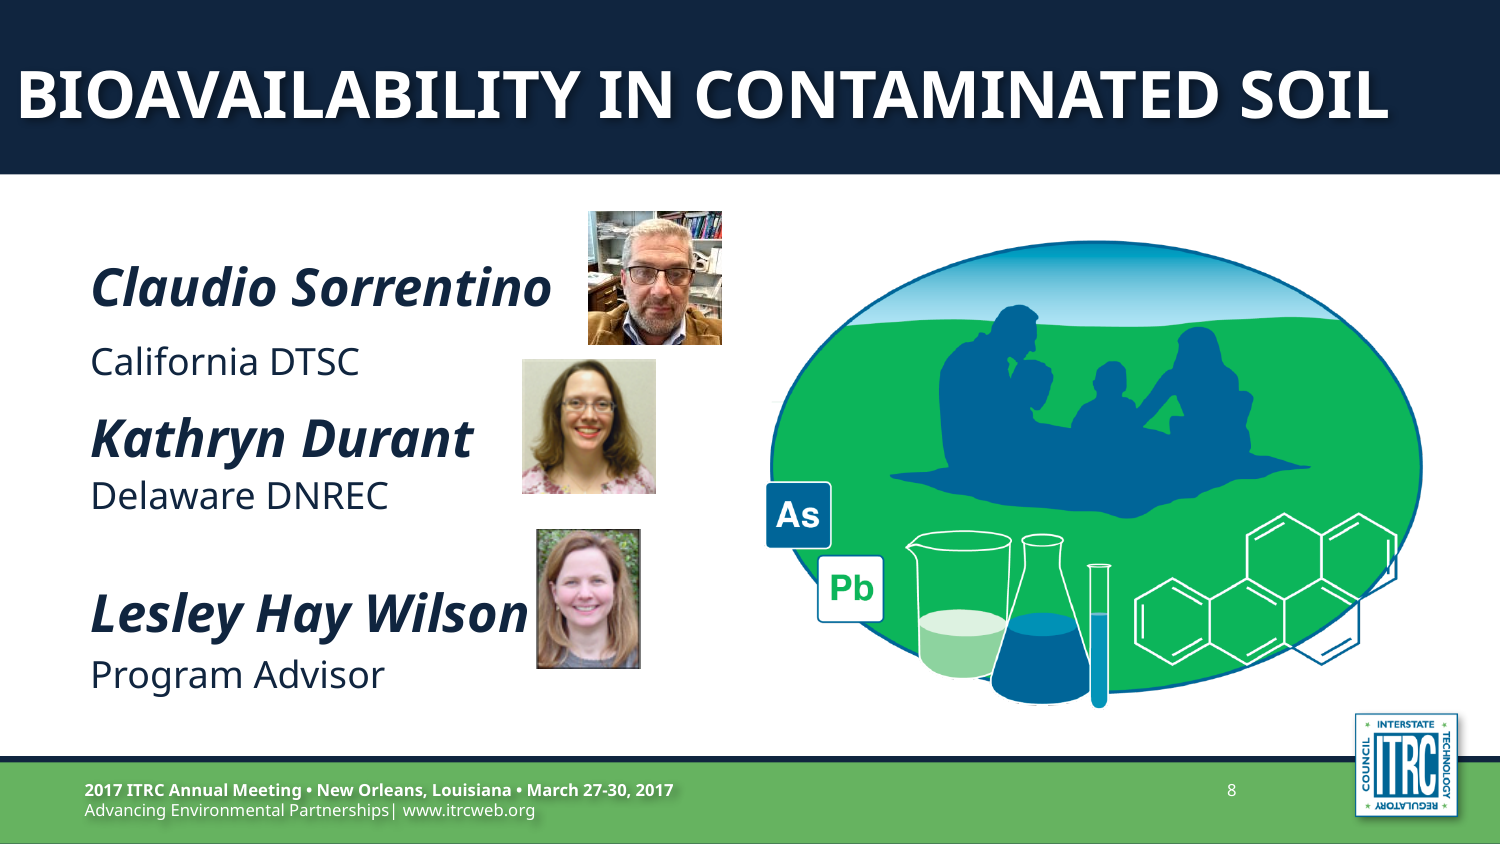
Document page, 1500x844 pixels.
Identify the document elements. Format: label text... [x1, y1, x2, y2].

list Claudio Sorrentino California DTSC Kathryn Durant Delaware DNREC Lesley Hay Wilson Program Advisor [75, 240, 738, 706]
picture [587, 210, 723, 346]
picture [535, 529, 641, 670]
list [762, 238, 1426, 712]
title Bioavailability in contaminated soil [0, 9, 1500, 175]
picture [1352, 711, 1459, 818]
slide_number 8 [901, 771, 1252, 817]
picture [521, 359, 657, 494]
